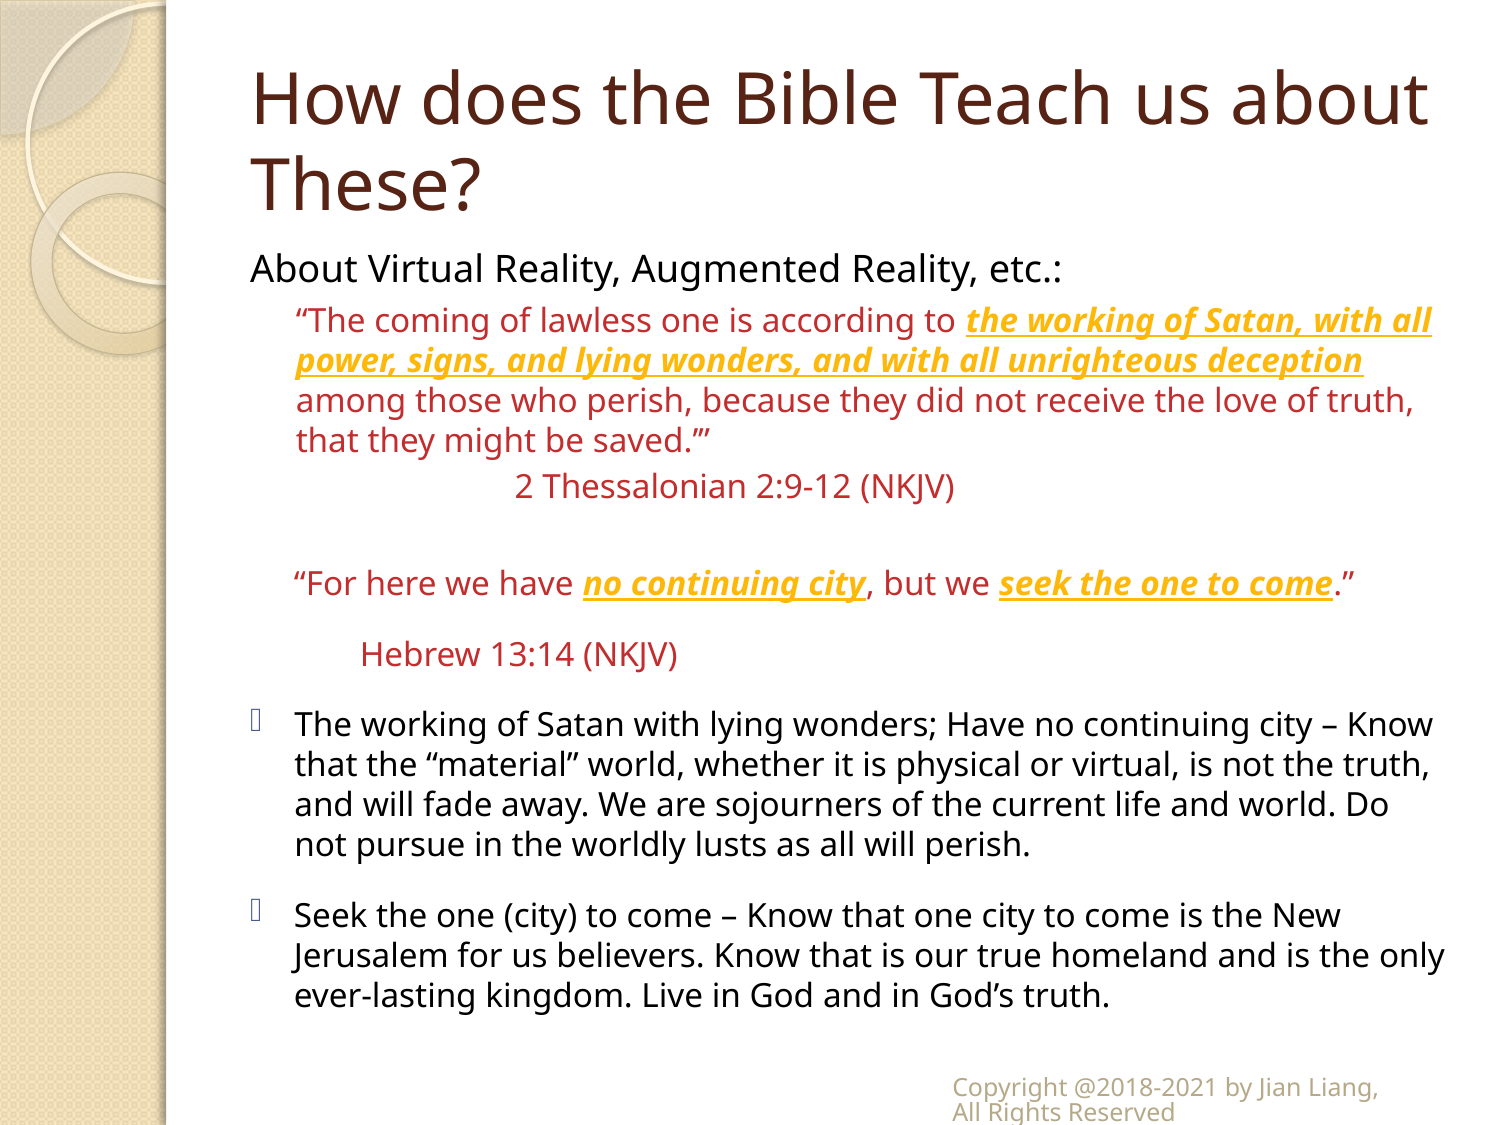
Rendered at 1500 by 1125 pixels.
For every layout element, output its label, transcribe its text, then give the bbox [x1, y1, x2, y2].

footer Copyright @2018-2021 by Jian Liang, All Rights Reserved [937, 1034, 1413, 1113]
title How does the Bible Teach us about These? [235, 45, 1466, 233]
list About Virtual Reality, Augmented Reality, etc.: “The coming of lawless one is according to the working of Satan, with all power, signs, and lying wonders, and with all unrighteous deception among those who perish, because they did not receive the love of truth, that they might be saved.’” 2 Thessalonian 2:9-12 (NKJV) “For here we have no continuing city, but we seek the one to come.” Hebrew 13:14 (NKJV) The working of Satan with lying wonders; Have no continuing city – Know that the “material” world, whether it is physical or virtual, is not the truth, and will fade away. We are sojourners of the current life and world. Do not pursue in the worldly lusts as all will perish. Seek the one (city) to come – Know that one city to come is the New Jerusalem for us believers. Know that is our true homeland and is the only ever-lasting kingdom. Live in God and in God’s truth. [235, 237, 1466, 1025]
